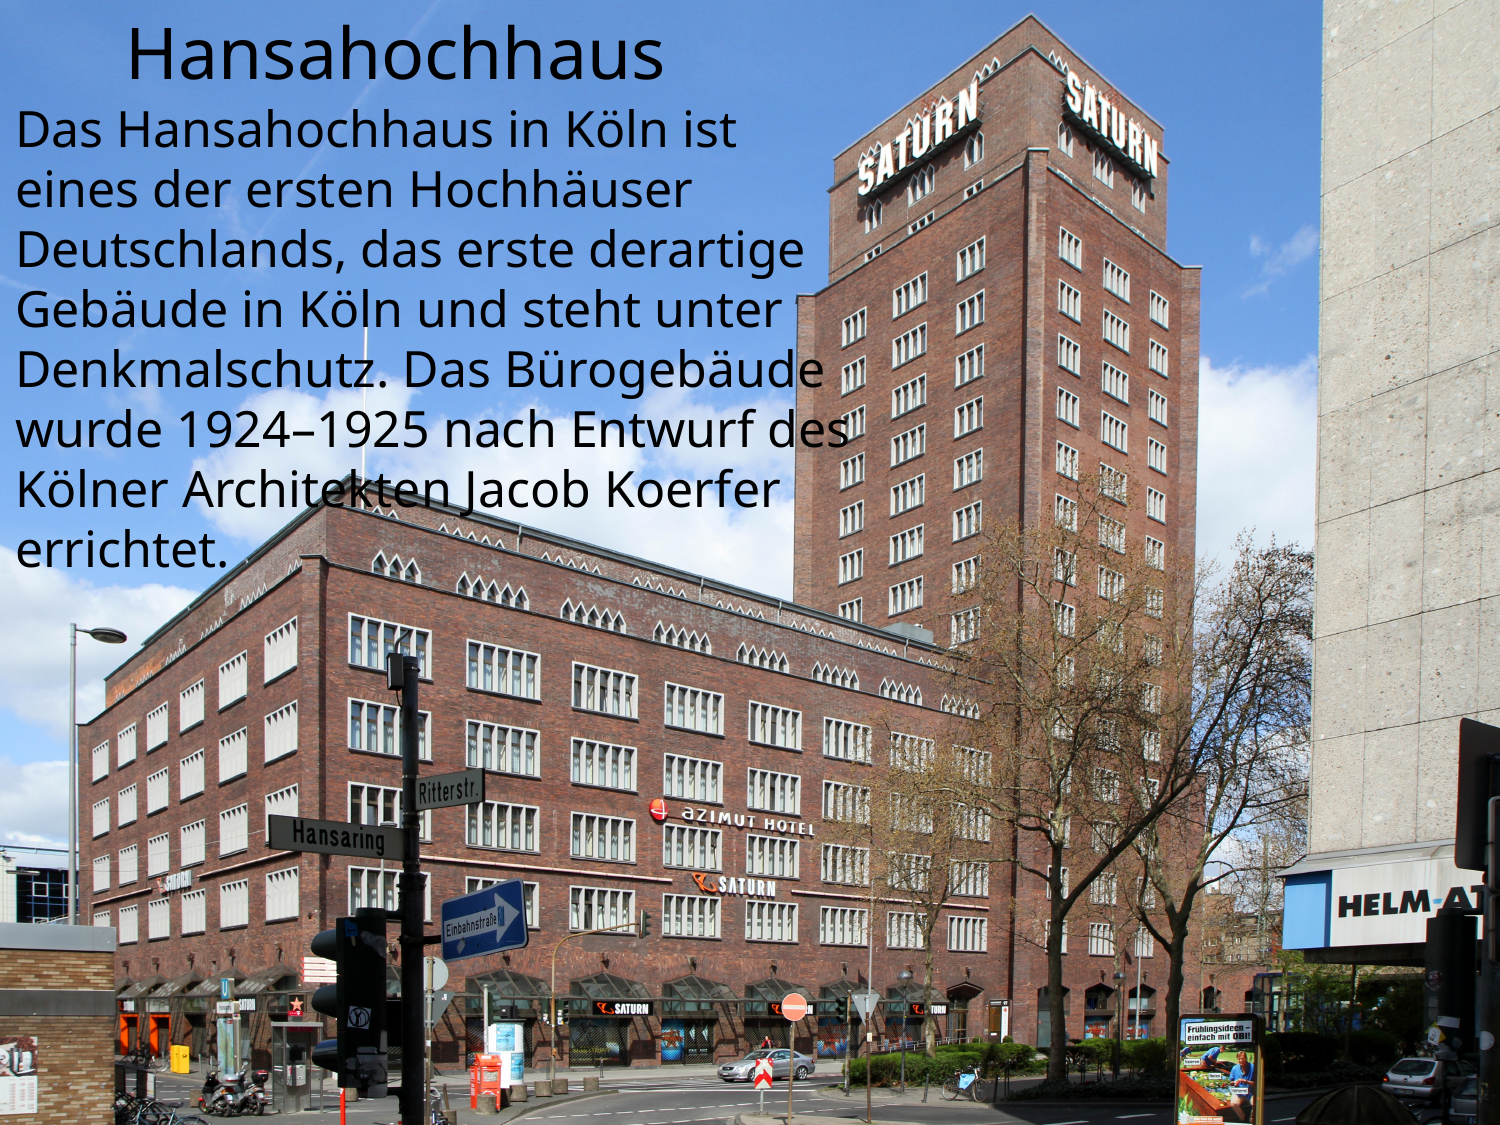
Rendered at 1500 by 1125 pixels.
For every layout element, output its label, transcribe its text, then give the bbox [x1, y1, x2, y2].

list Das Hansahochhaus in Köln ist eines der ersten Hochhäuser Deutschlands, das erste derartige Gebäude in Köln und steht unter Denkmalschutz. Das Bürogebäude wurde 1924–1925 nach Entwurf des Kölner Architekten Jacob Koerfer errichtet. [0, 90, 882, 445]
picture [0, 0, 1500, 1125]
title Hansahochhaus [0, 0, 833, 90]
